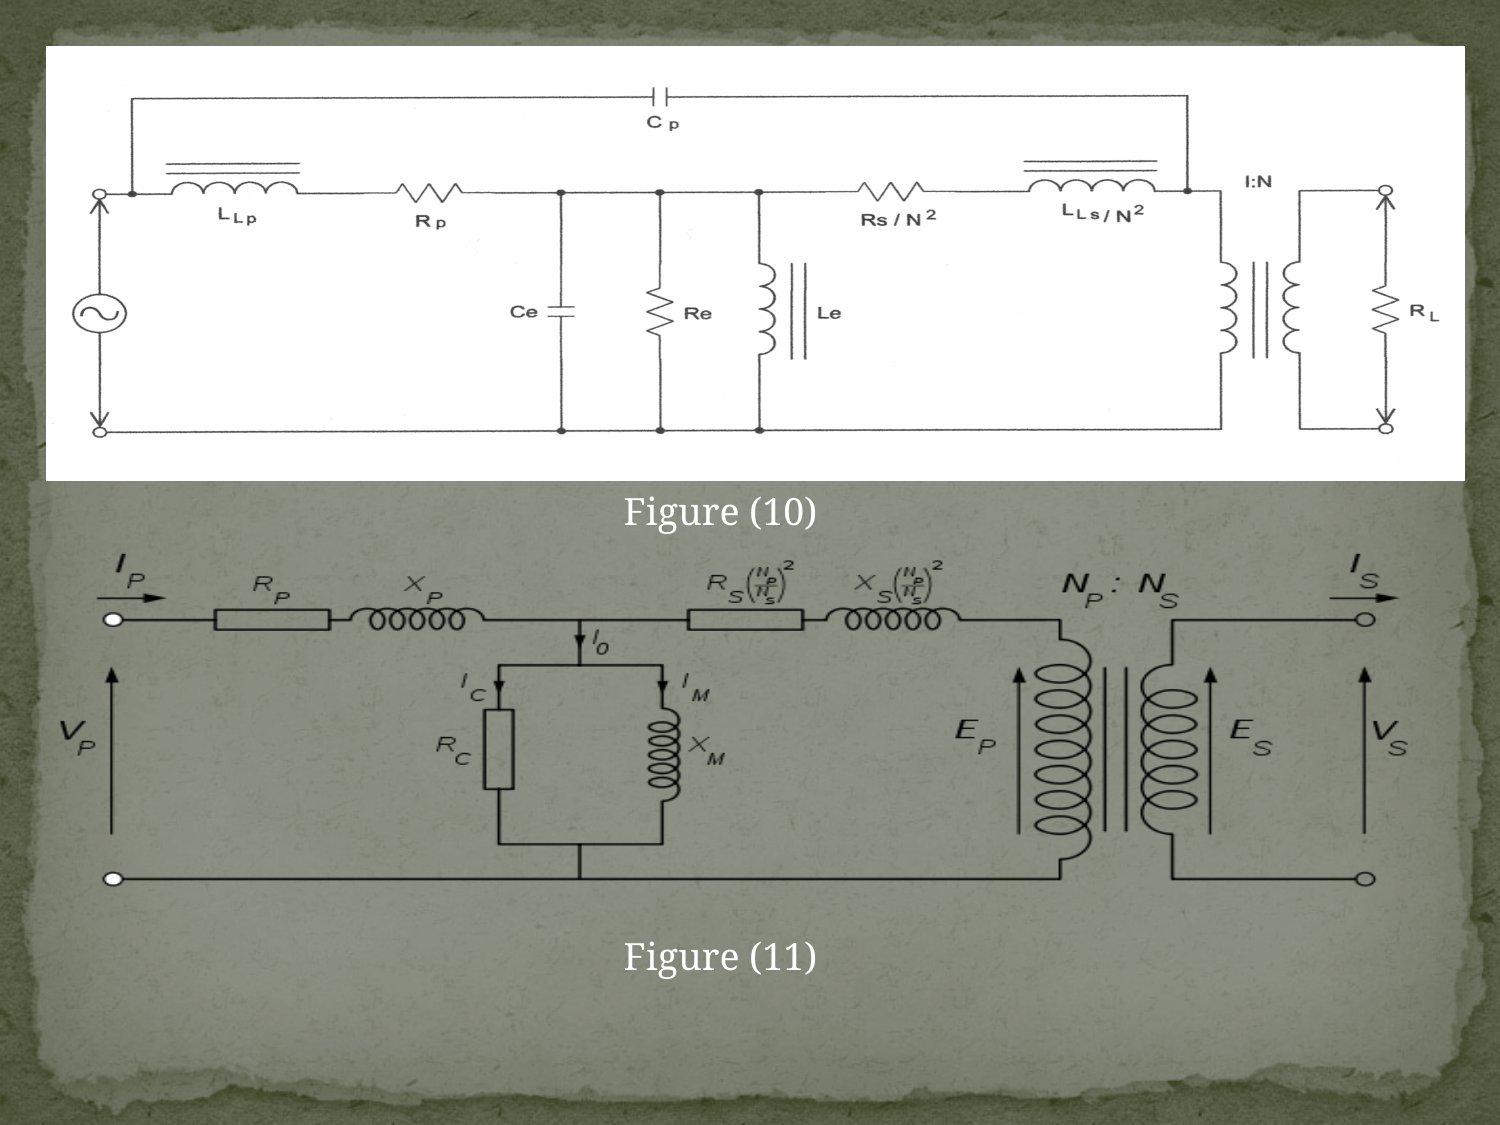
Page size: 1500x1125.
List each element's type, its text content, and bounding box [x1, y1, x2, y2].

picture [46, 46, 1466, 482]
picture [23, 538, 1454, 903]
text_box Figure (11) [562, 925, 879, 986]
text_box Figure (10) [503, 491, 938, 528]
